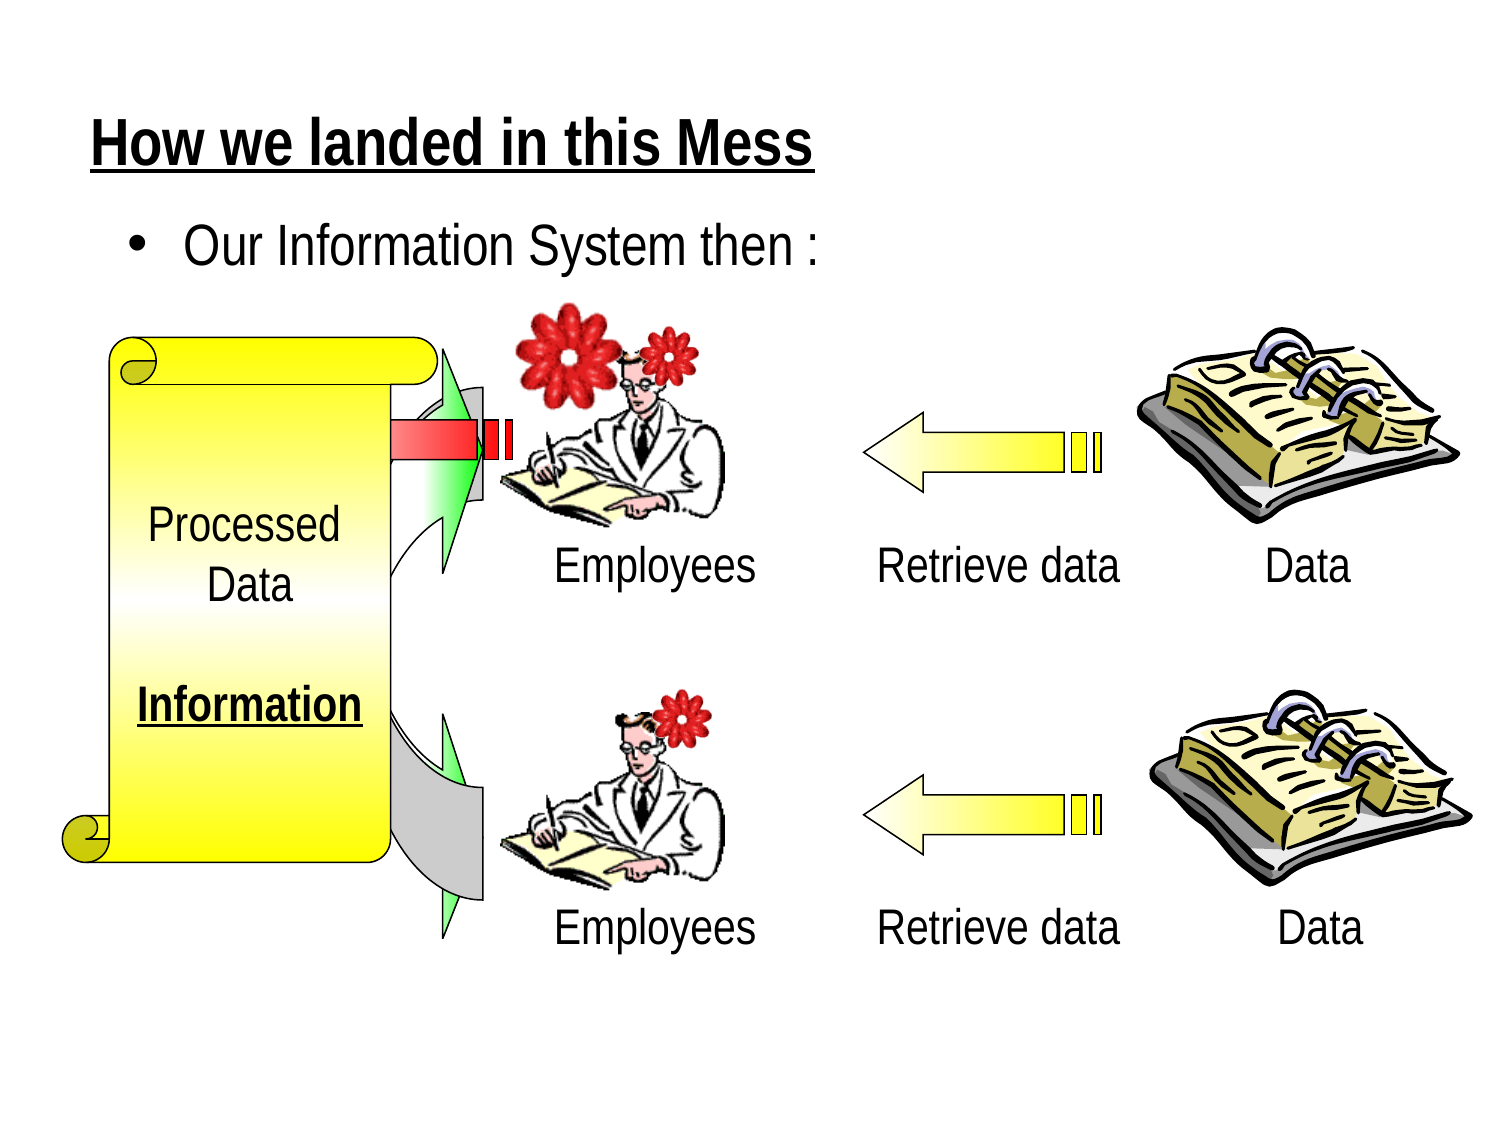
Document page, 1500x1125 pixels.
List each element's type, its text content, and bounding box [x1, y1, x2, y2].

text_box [1148, 687, 1476, 964]
text_box [484, 419, 494, 460]
picture [649, 687, 713, 751]
picture [637, 324, 701, 388]
text_box [442, 889, 460, 939]
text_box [499, 349, 785, 602]
text_box [391, 419, 478, 460]
list Our Information System then : [112, 200, 1500, 283]
text_box [391, 437, 483, 576]
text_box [499, 712, 785, 964]
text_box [859, 774, 1138, 964]
text_box [391, 711, 466, 785]
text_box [859, 412, 1138, 601]
title How we landed in this Mess [75, 45, 1425, 233]
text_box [1136, 324, 1463, 601]
text_box Processed Data Information [62, 337, 438, 863]
text_box [423, 348, 471, 419]
picture [512, 299, 626, 413]
